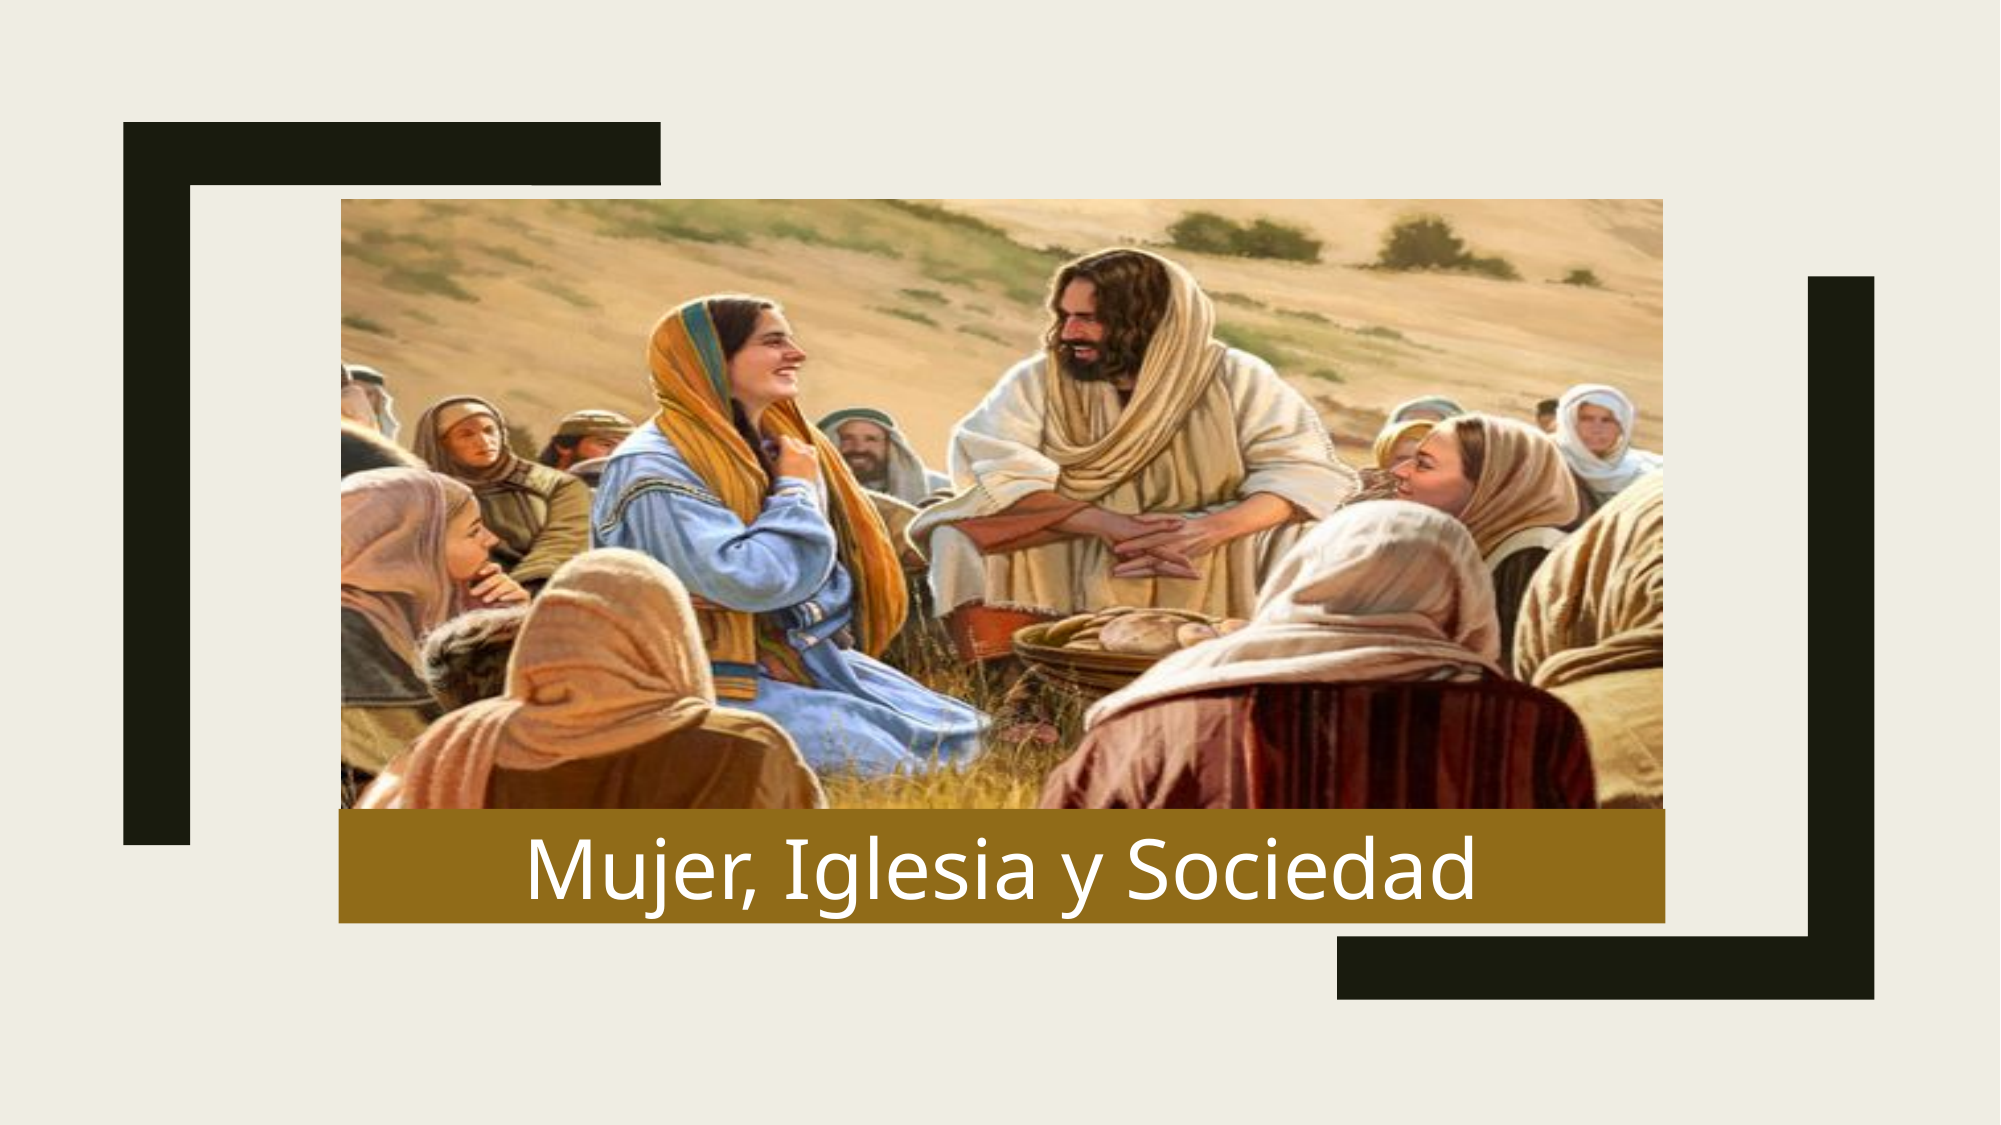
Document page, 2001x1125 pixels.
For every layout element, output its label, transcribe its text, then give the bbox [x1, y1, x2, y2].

text_box Mujer, Iglesia y Sociedad [338, 808, 1666, 924]
picture [341, 199, 1663, 809]
